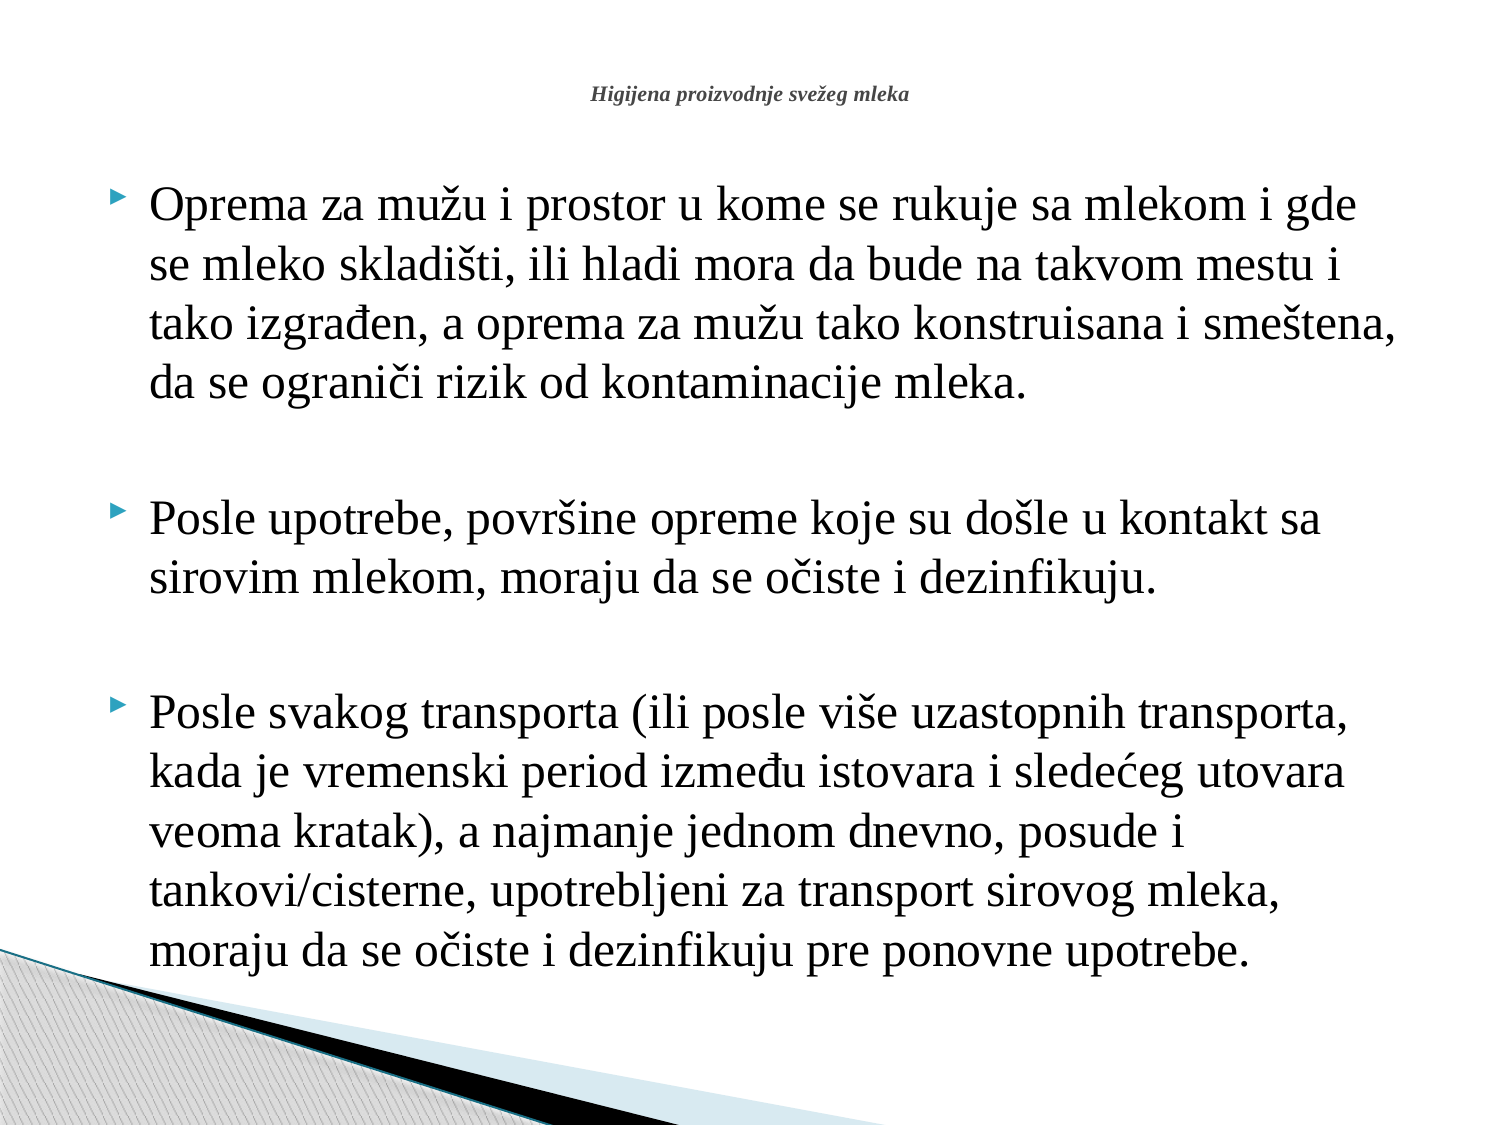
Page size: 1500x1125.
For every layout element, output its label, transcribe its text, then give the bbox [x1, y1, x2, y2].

list Oprema za mužu i prostor u kome se rukuje sa mlekom i gde se mleko skladišti, ili hladi mora da bude na takvom mestu i tako izgrađen, a oprema za mužu tako konstruisana i smeštena, da se ograniči rizik od kontaminacije mleka. Posle upotrebe, površine opreme koje su došle u kontakt sa sirovim mlekom, moraju da se očiste i dezinfikuju. Posle svakog transporta (ili posle više uzastopnih transporta, kada je vremenski period između istovara i sledećeg utovara veoma kratak), a najmanje jednom dnevno, posude i tankovi/cisterne, upotrebljeni za transport sirovog mleka, moraju da se očiste i dezinfikuju pre ponovne upotrebe. [75, 164, 1425, 986]
title Higijena proizvodnje svežeg mleka [75, 45, 1425, 141]
